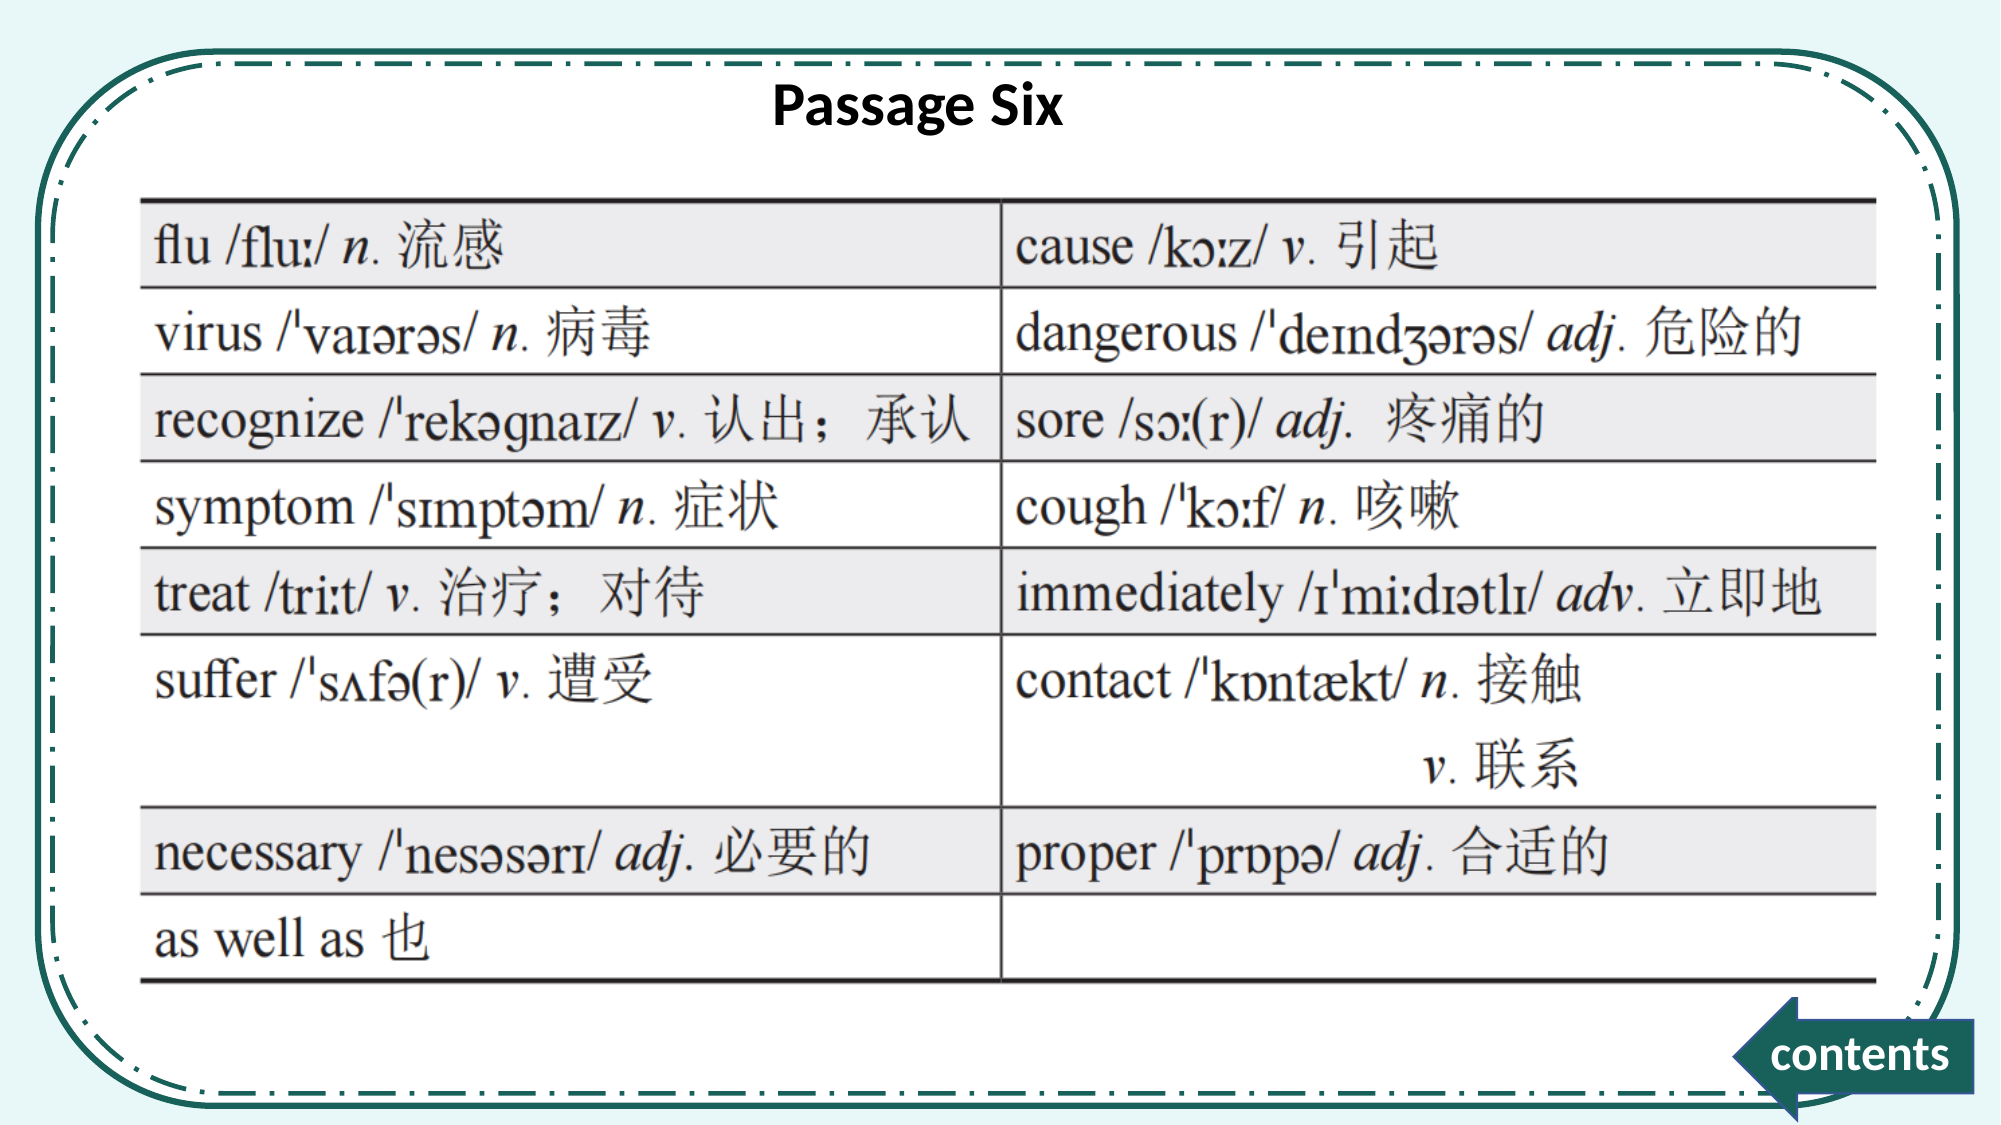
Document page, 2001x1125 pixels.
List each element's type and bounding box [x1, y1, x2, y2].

text_box [1733, 992, 1988, 1121]
text_box [37, 51, 1958, 1107]
picture [0, 0, 2000, 1125]
text_box [128, 177, 1877, 998]
